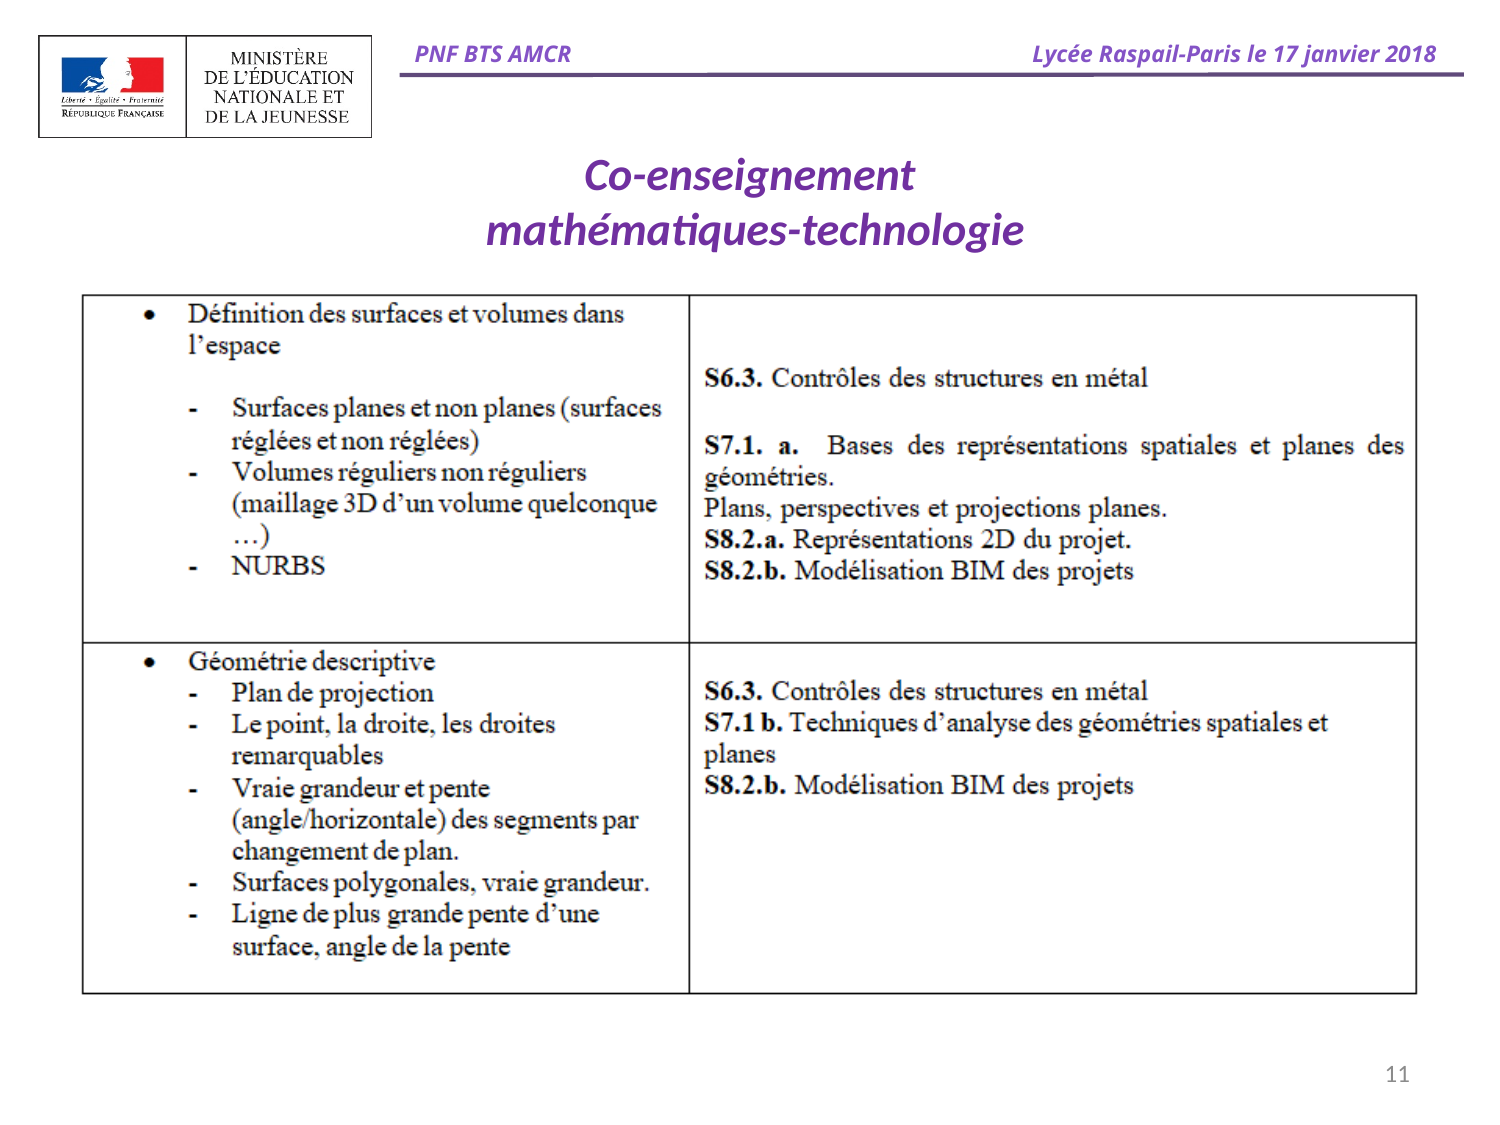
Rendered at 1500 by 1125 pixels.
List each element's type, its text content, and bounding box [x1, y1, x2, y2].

title Co-enseignement mathématiques-technologie [75, 137, 1425, 263]
picture [38, 35, 372, 138]
slide_number 11 [1074, 1042, 1425, 1103]
picture [76, 290, 1423, 1004]
